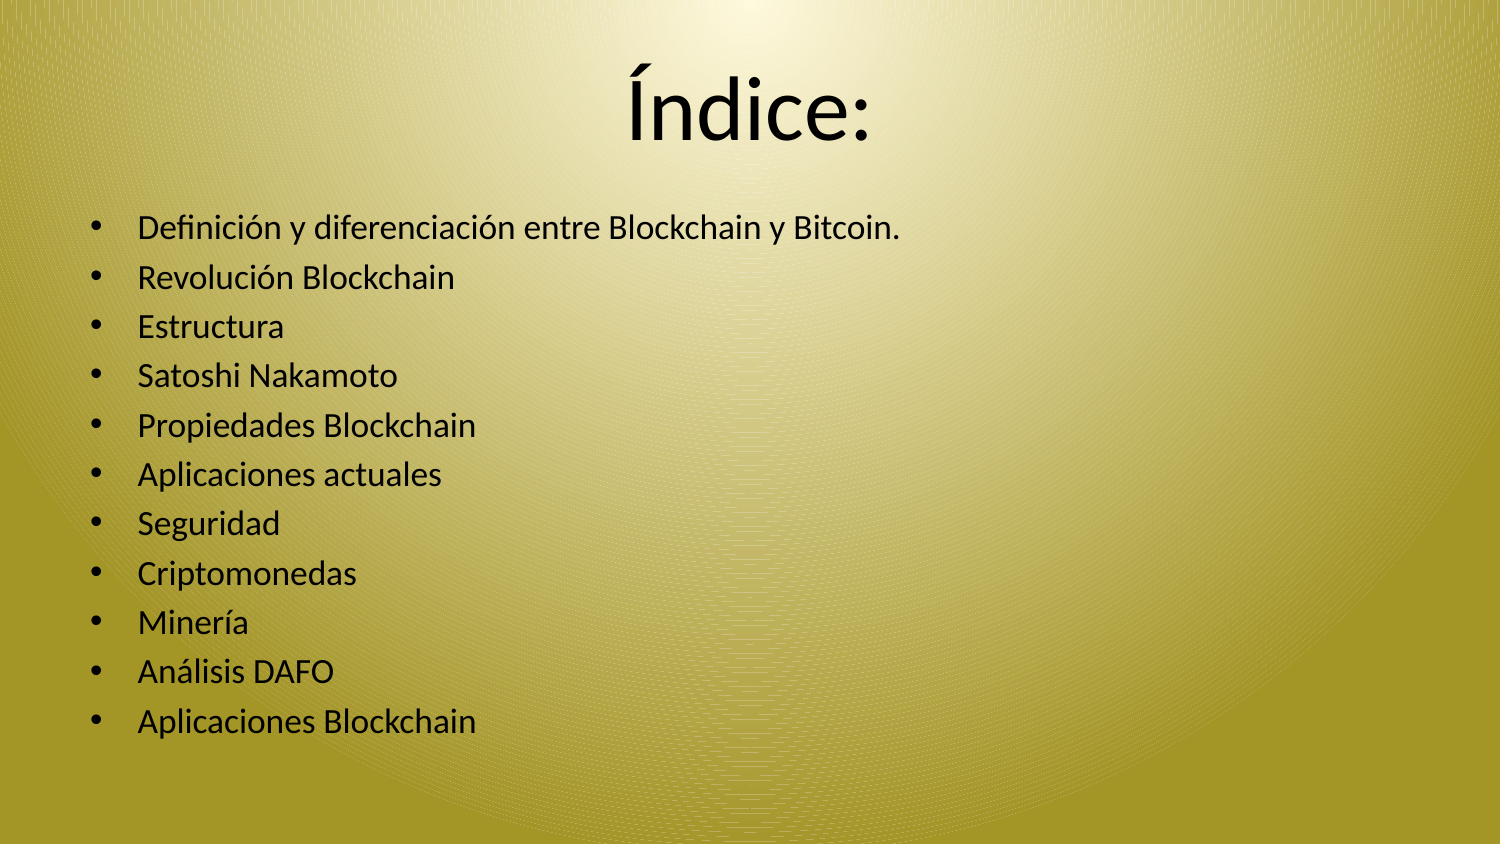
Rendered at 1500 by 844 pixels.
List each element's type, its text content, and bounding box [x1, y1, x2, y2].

list Definición y diferenciación entre Blockchain y Bitcoin. Revolución Blockchain Estructura Satoshi Nakamoto Propiedades Blockchain Aplicaciones actuales Seguridad Criptomonedas Minería Análisis DAFO Aplicaciones Blockchain [75, 196, 1425, 754]
title Índice: [75, 33, 1425, 175]
